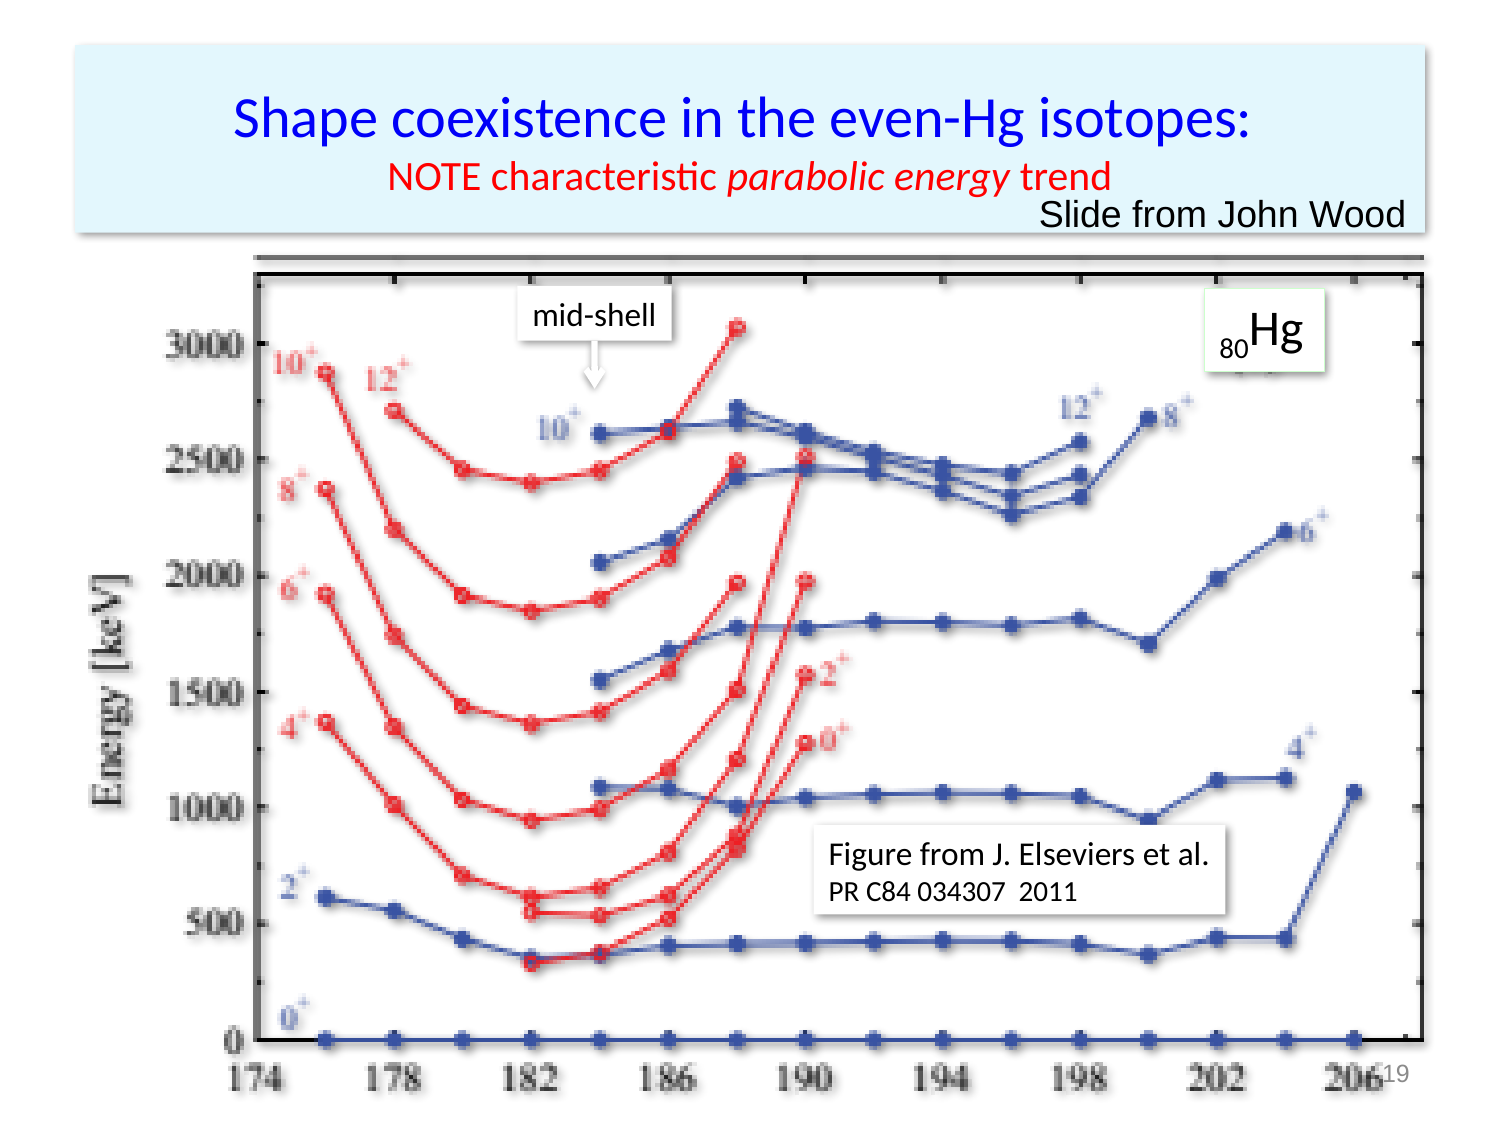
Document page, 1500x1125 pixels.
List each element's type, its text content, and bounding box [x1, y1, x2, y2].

text_box Slide from John Wood [1024, 182, 1422, 243]
title Shape coexistence in the even-Hg isotopes: NOTE characteristic parabolic energy trend [75, 45, 1425, 233]
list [74, 254, 1426, 1105]
